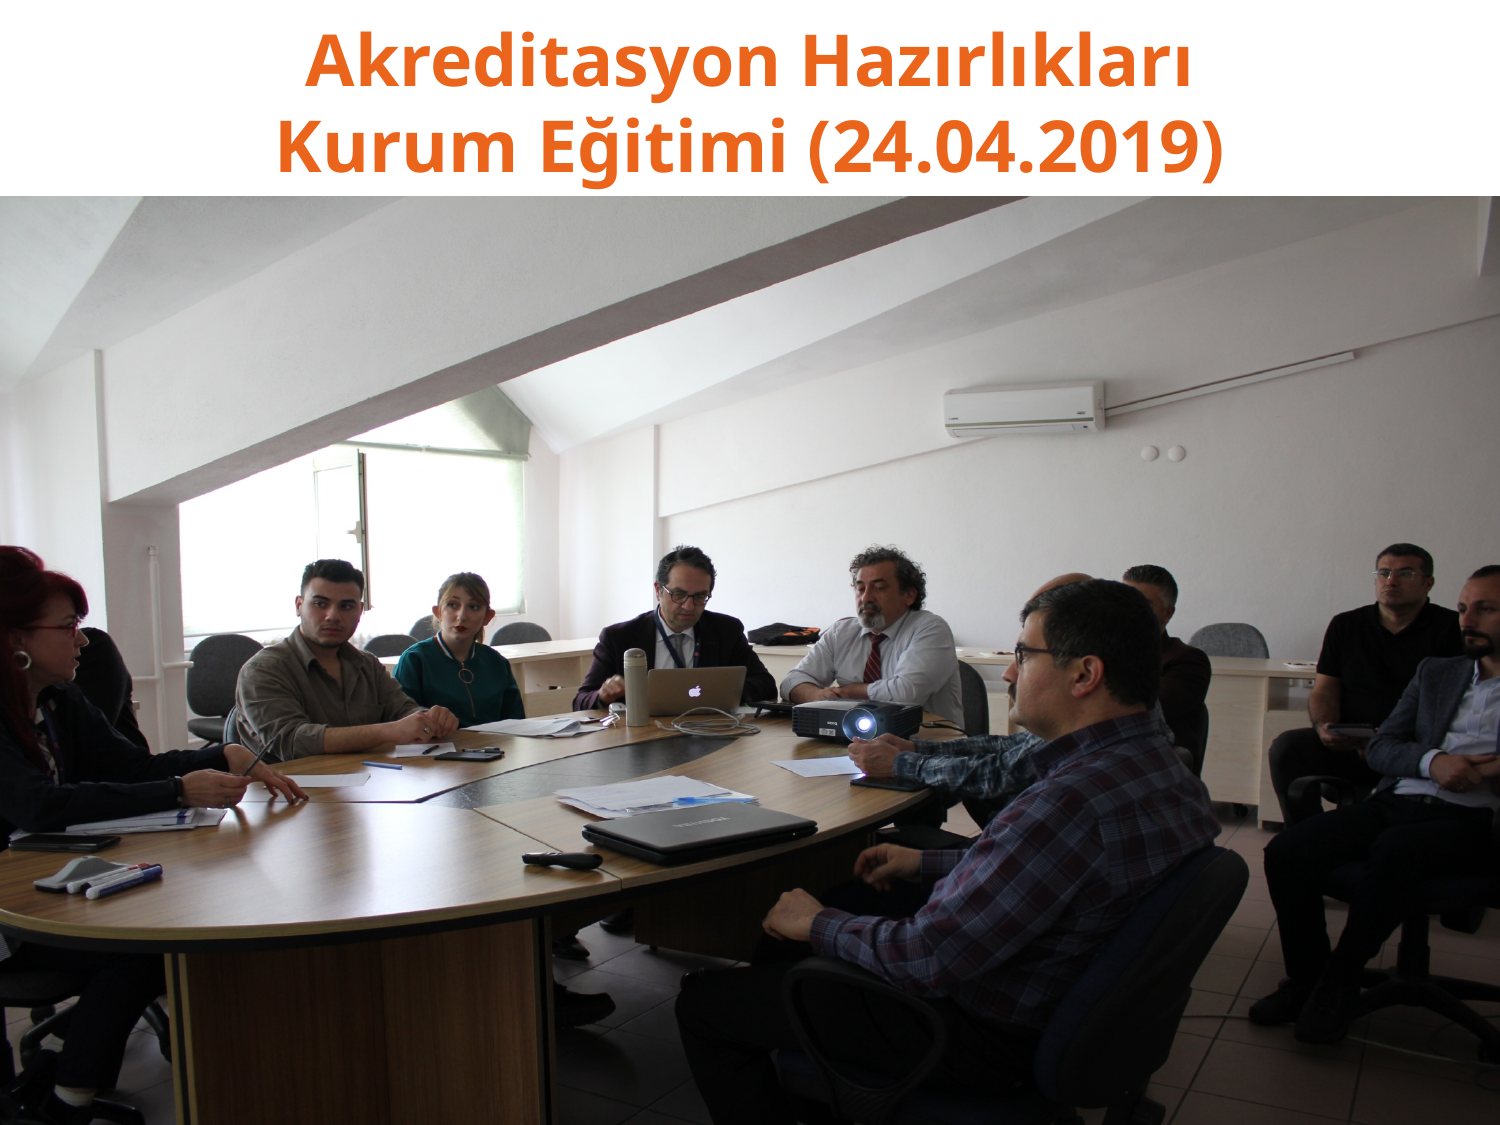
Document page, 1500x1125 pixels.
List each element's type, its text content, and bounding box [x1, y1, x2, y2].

title Akreditasyon Hazırlıkları Kurum Eğitimi (24.04.2019) [75, 7, 1425, 195]
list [0, 195, 1500, 1125]
